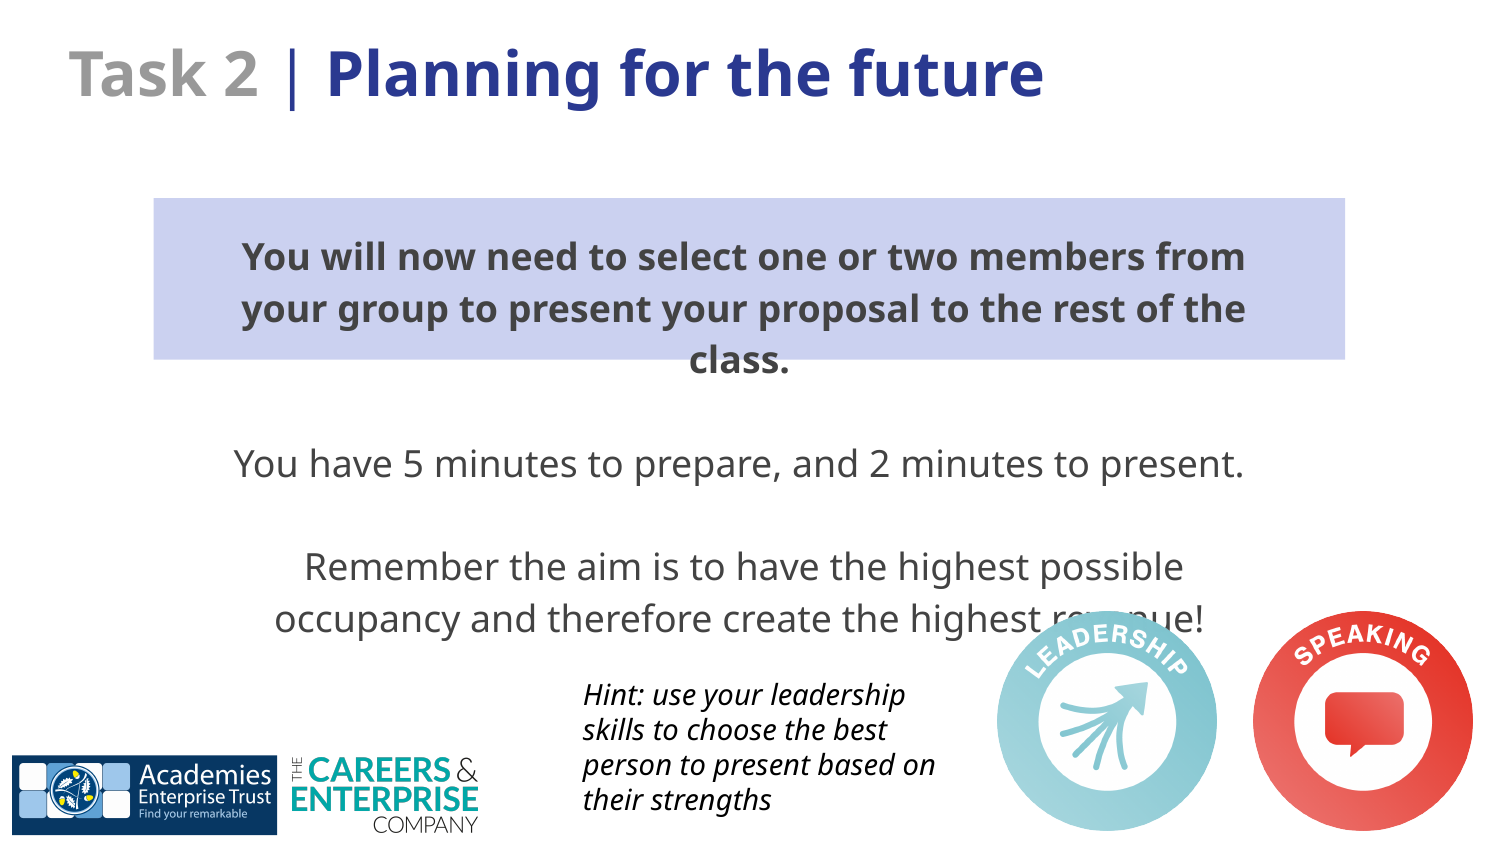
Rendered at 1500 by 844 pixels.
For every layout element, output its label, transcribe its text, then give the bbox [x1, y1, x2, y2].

text_box Hint: use your leadership skills to choose the best person to present based on their strengths [567, 661, 985, 832]
picture [997, 611, 1218, 832]
picture [12, 756, 278, 827]
title Task 2 | Planning for the future [53, 19, 1160, 119]
picture [1253, 611, 1473, 832]
list You will now need to select one or two members from your group to present your proposal to the rest of the class. You have 5 minutes to prepare, and 2 minutes to present. Remember the aim is to have the highest possible occupancy and therefore create the highest revenue! [194, 211, 1295, 764]
text_box [153, 198, 1346, 360]
picture [292, 757, 478, 833]
